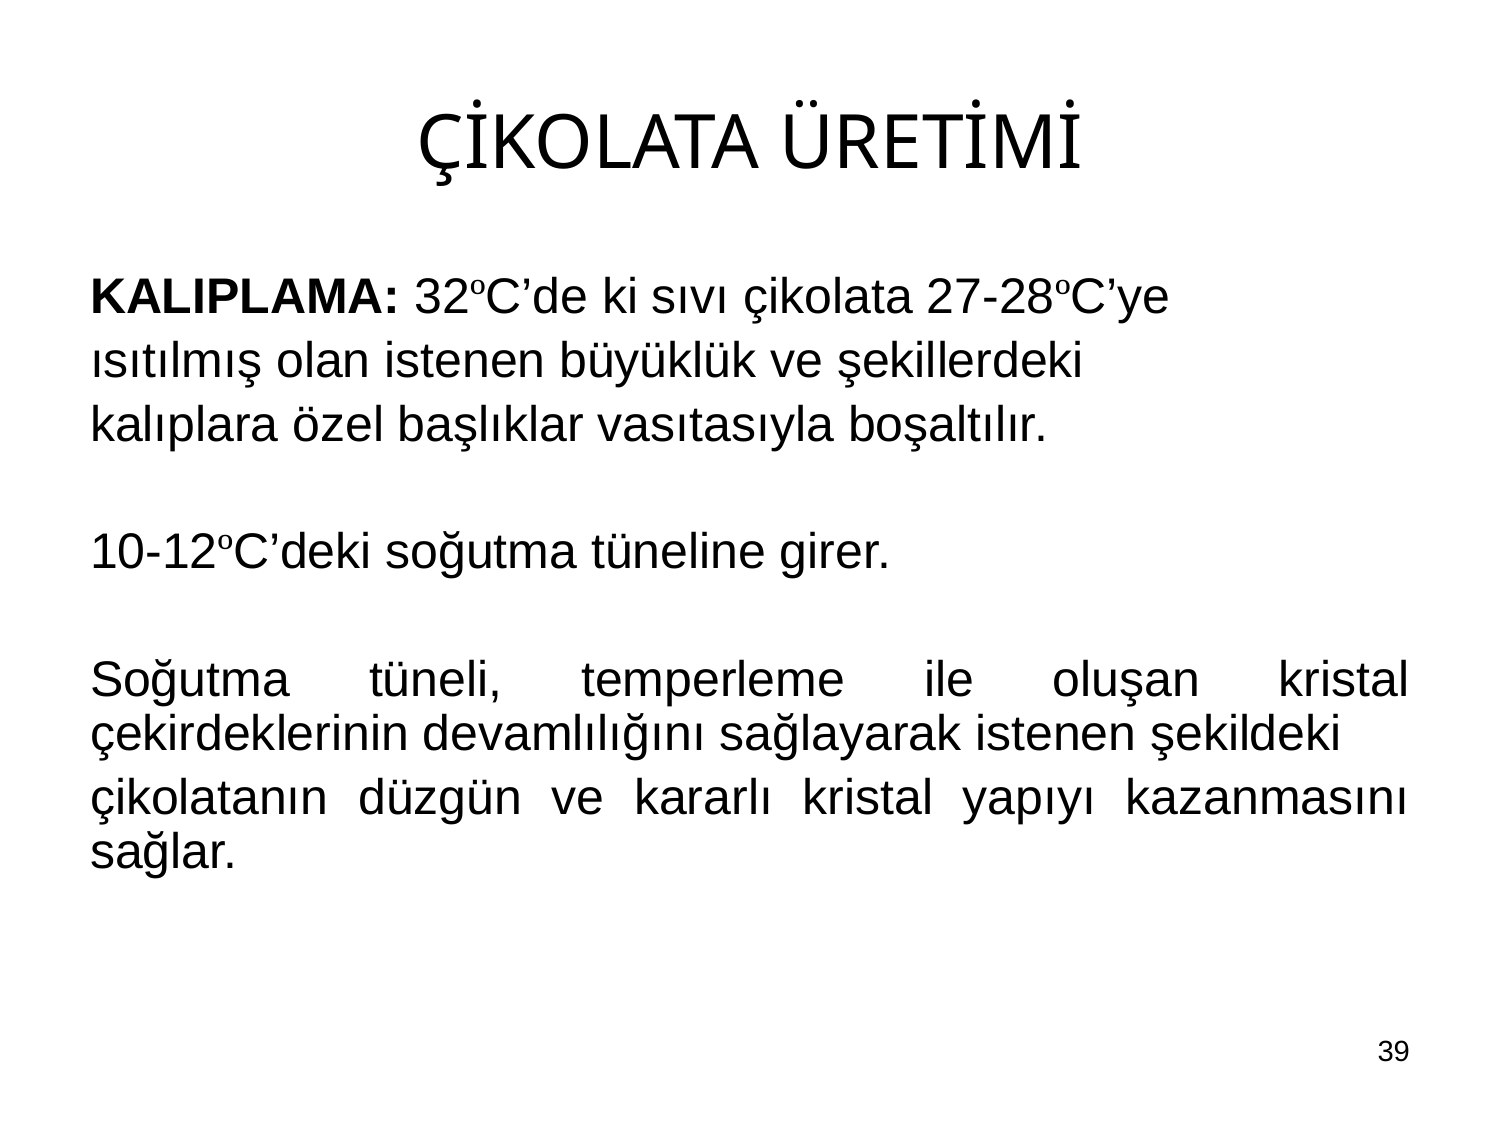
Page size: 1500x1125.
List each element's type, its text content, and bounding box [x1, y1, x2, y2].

slide_number 39 [1074, 1024, 1425, 1103]
list KALIPLAMA: 32ºC’de ki sıvı çikolata 27-28ºC’ye ısıtılmış olan istenen büyüklük ve şekillerdeki kalıplara özel başlıklar vasıtasıyla boşaltılır. 10-12ºC’deki soğutma tüneline girer. Soğutma tüneli, temperleme ile oluşan kristal çekirdeklerinin devamlılığını sağlayarak istenen şekildeki çikolatanın düzgün ve kararlı kristal yapıyı kazanmasını sağlar. [75, 262, 1425, 1005]
title ÇİKOLATA ÜRETİMİ [75, 45, 1425, 233]
